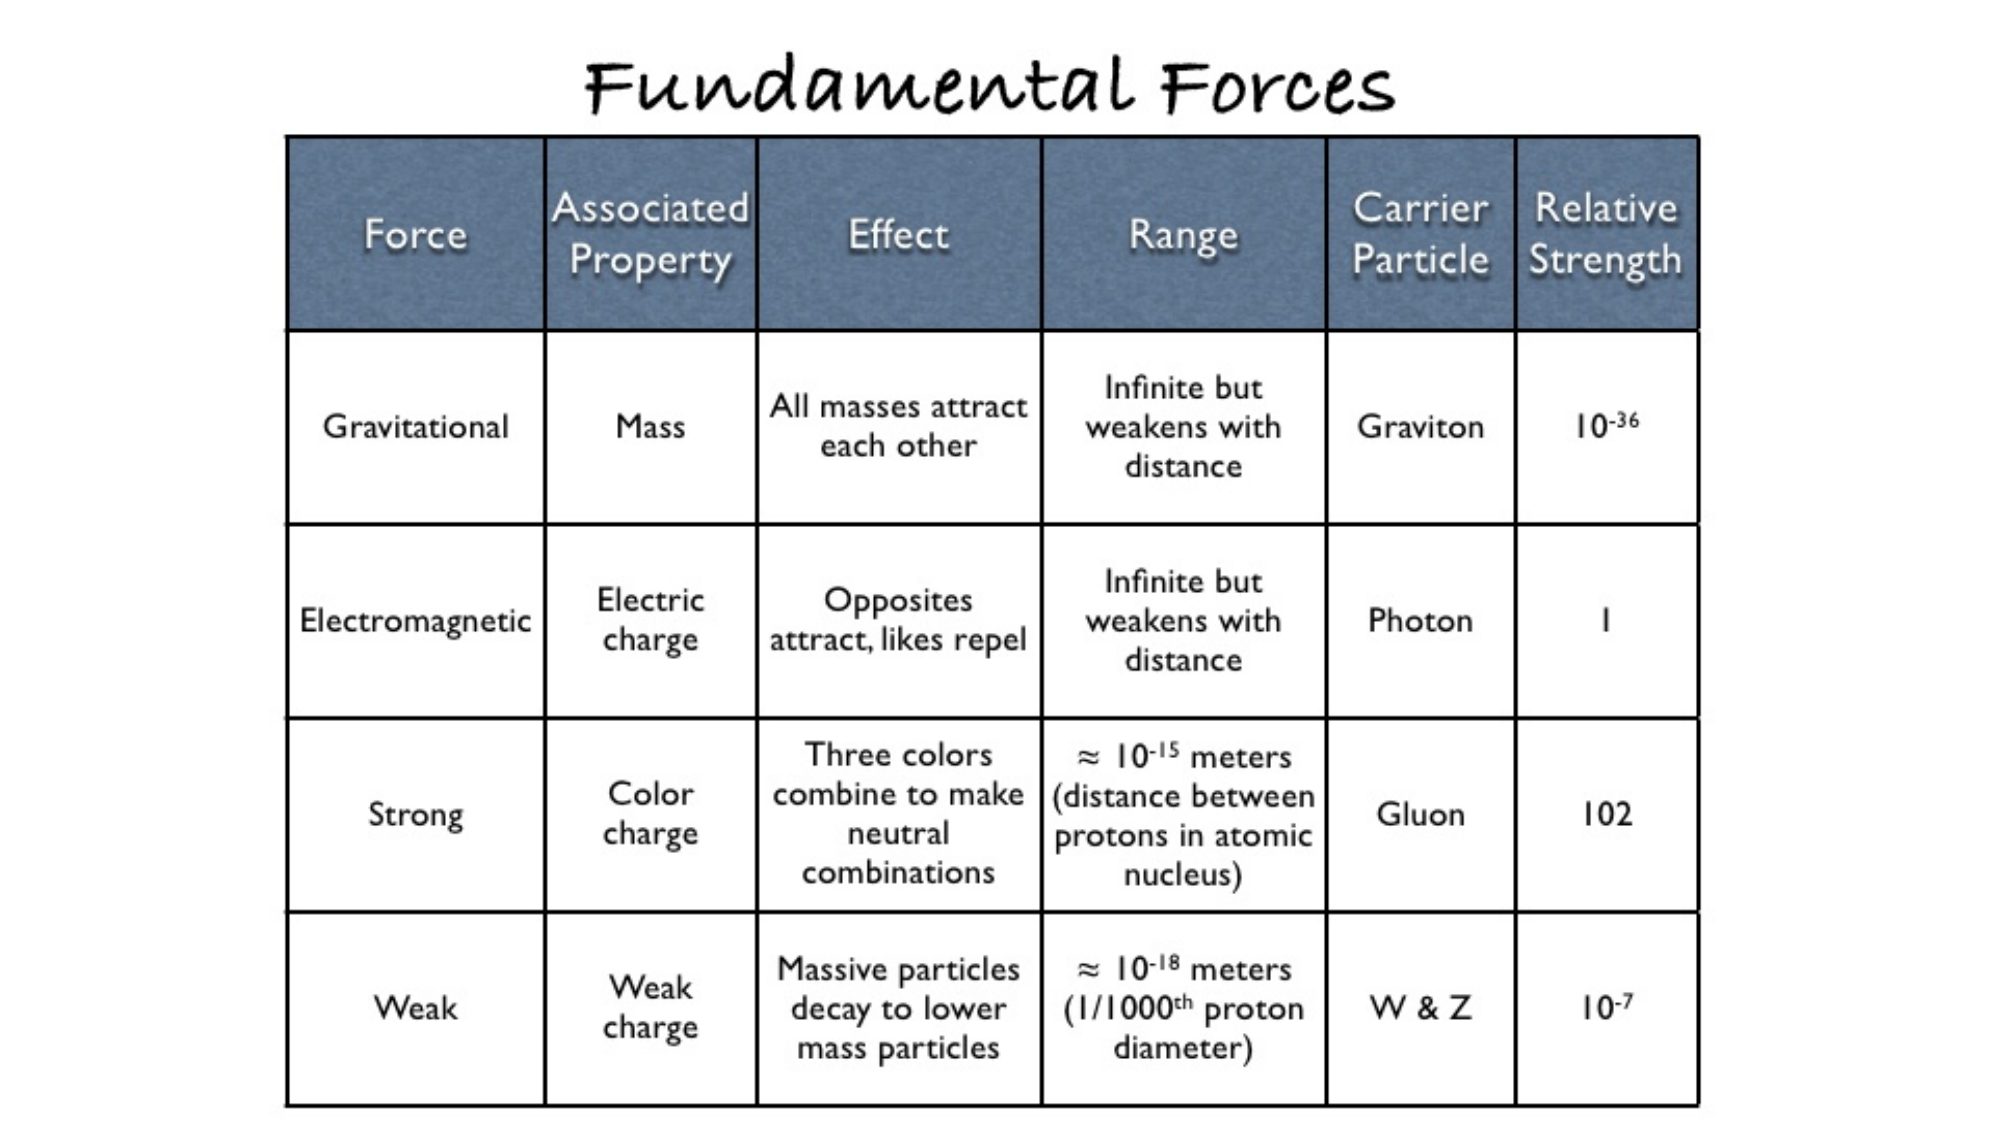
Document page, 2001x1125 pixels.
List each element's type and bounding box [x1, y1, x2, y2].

picture [236, 0, 1749, 1125]
